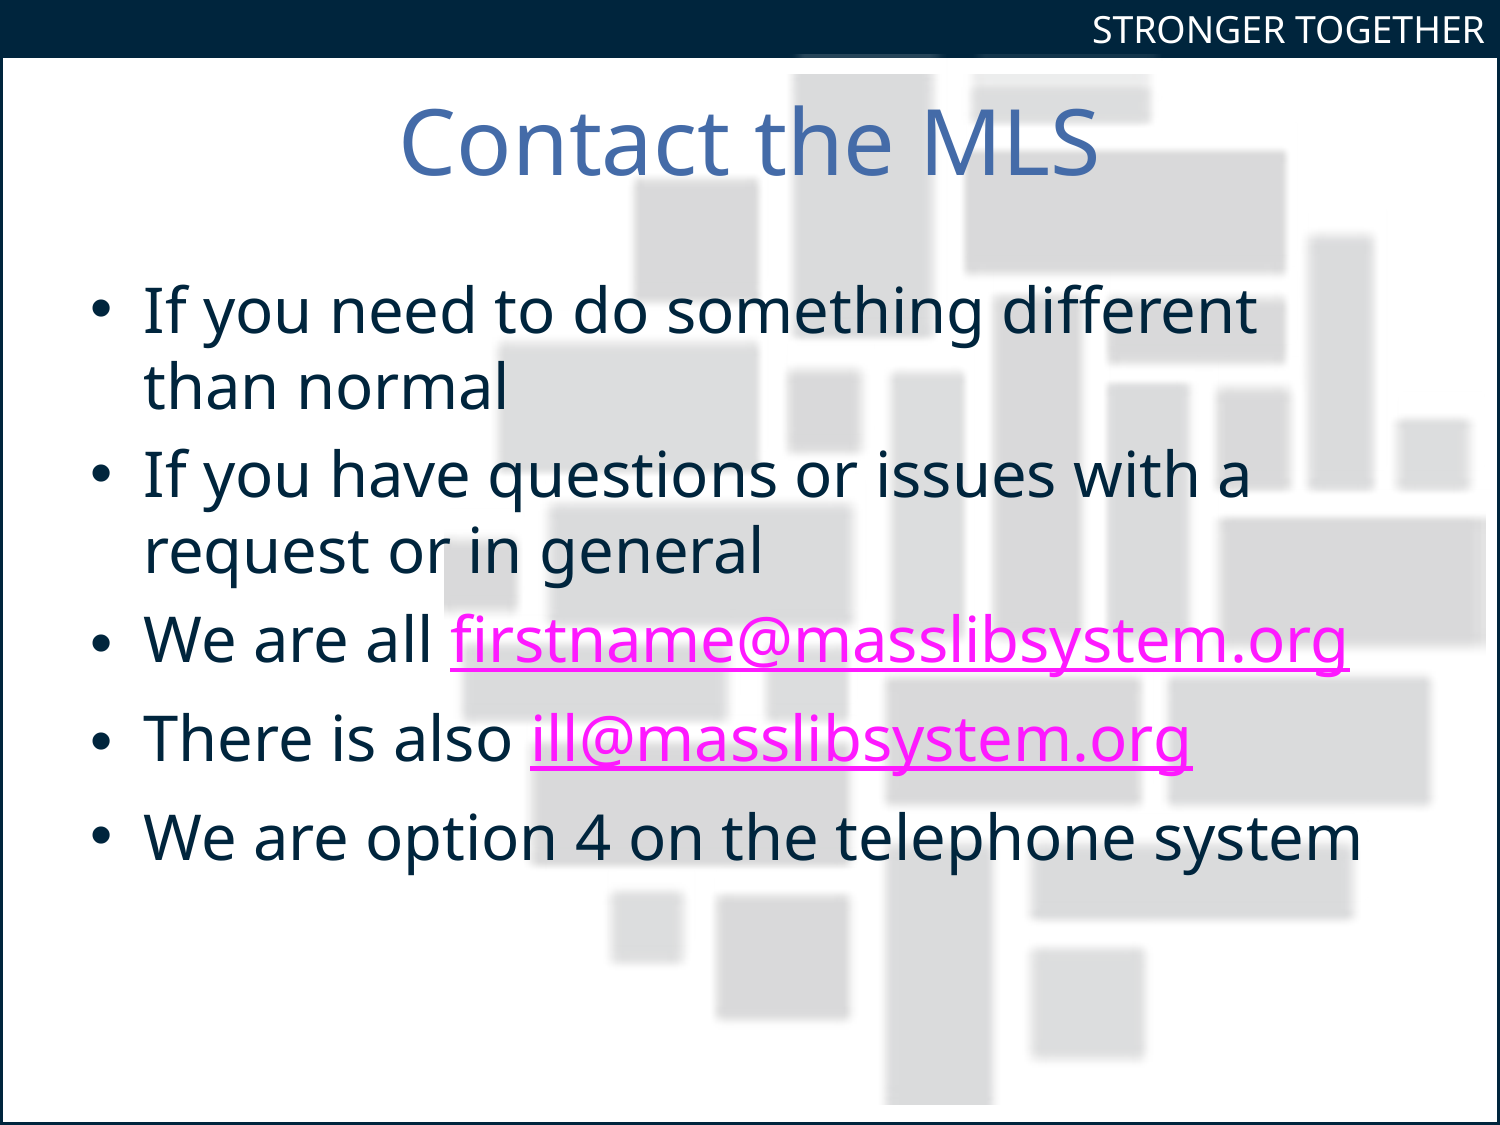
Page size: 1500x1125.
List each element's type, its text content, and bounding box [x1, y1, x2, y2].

list If you need to do something different than normal If you have questions or issues with a request or in general We are all firstname@masslibsystem.org There is also ill@masslibsystem.org We are option 4 on the telephone system [75, 262, 1425, 1005]
title Contact the MLS [75, 45, 1425, 233]
picture [444, 54, 1492, 1105]
